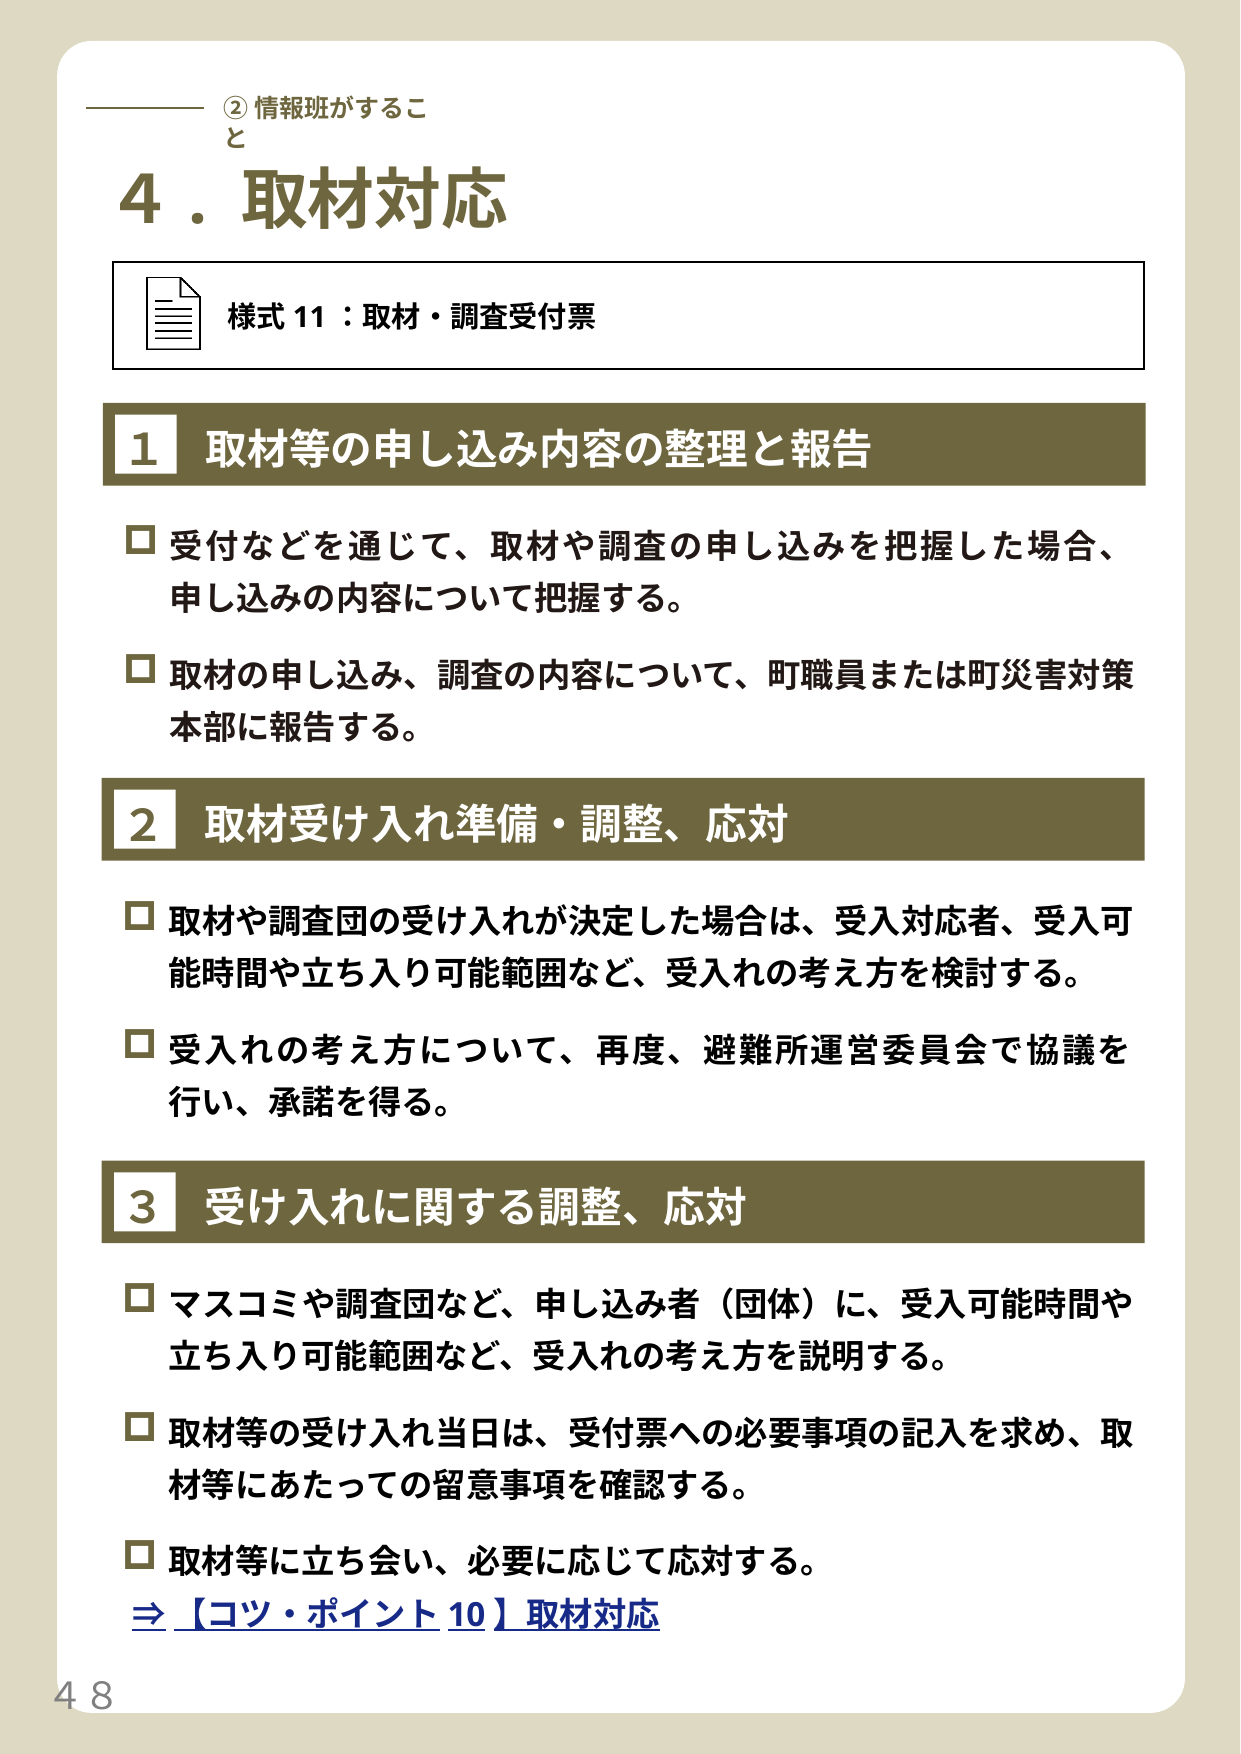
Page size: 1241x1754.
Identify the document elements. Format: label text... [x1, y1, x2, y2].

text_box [112, 262, 1144, 369]
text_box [101, 777, 1145, 861]
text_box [101, 1160, 1145, 1244]
text_box マスコミや調査団など、申し込み者（団体）に、受入可能時間や立ち入り可能範囲など、受入れの考え方を説明する。 取材等の受け入れ当日は、受付票への必要事項の記入を求め、取材等にあたっての留意事項を確認する。 取材等に立ち会い、必要に応じて応対する。 [119, 1269, 1135, 1581]
text_box ４. 取材対応 [104, 155, 1148, 238]
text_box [102, 402, 1146, 486]
text_box ４８ [24, 1664, 143, 1725]
text_box 受付などを通じて、取材や調査の申し込みを把握した場合、 申し込みの内容について把握する。 取材の申し込み、調査の内容について、町職員または町災害対策本部に報告する。 [120, 511, 1136, 746]
text_box 取材や調査団の受け入れが決定した場合は、受入対応者、受入可能時間や立ち入り可能範囲など、受入れの考え方を検討する。 受入れの考え方について、再度、避難所運営委員会で協議を 行い、承諾を得る。 [119, 886, 1135, 1121]
text_box ⇒【コツ・ポイント10】取材対応 [117, 1585, 1025, 1641]
